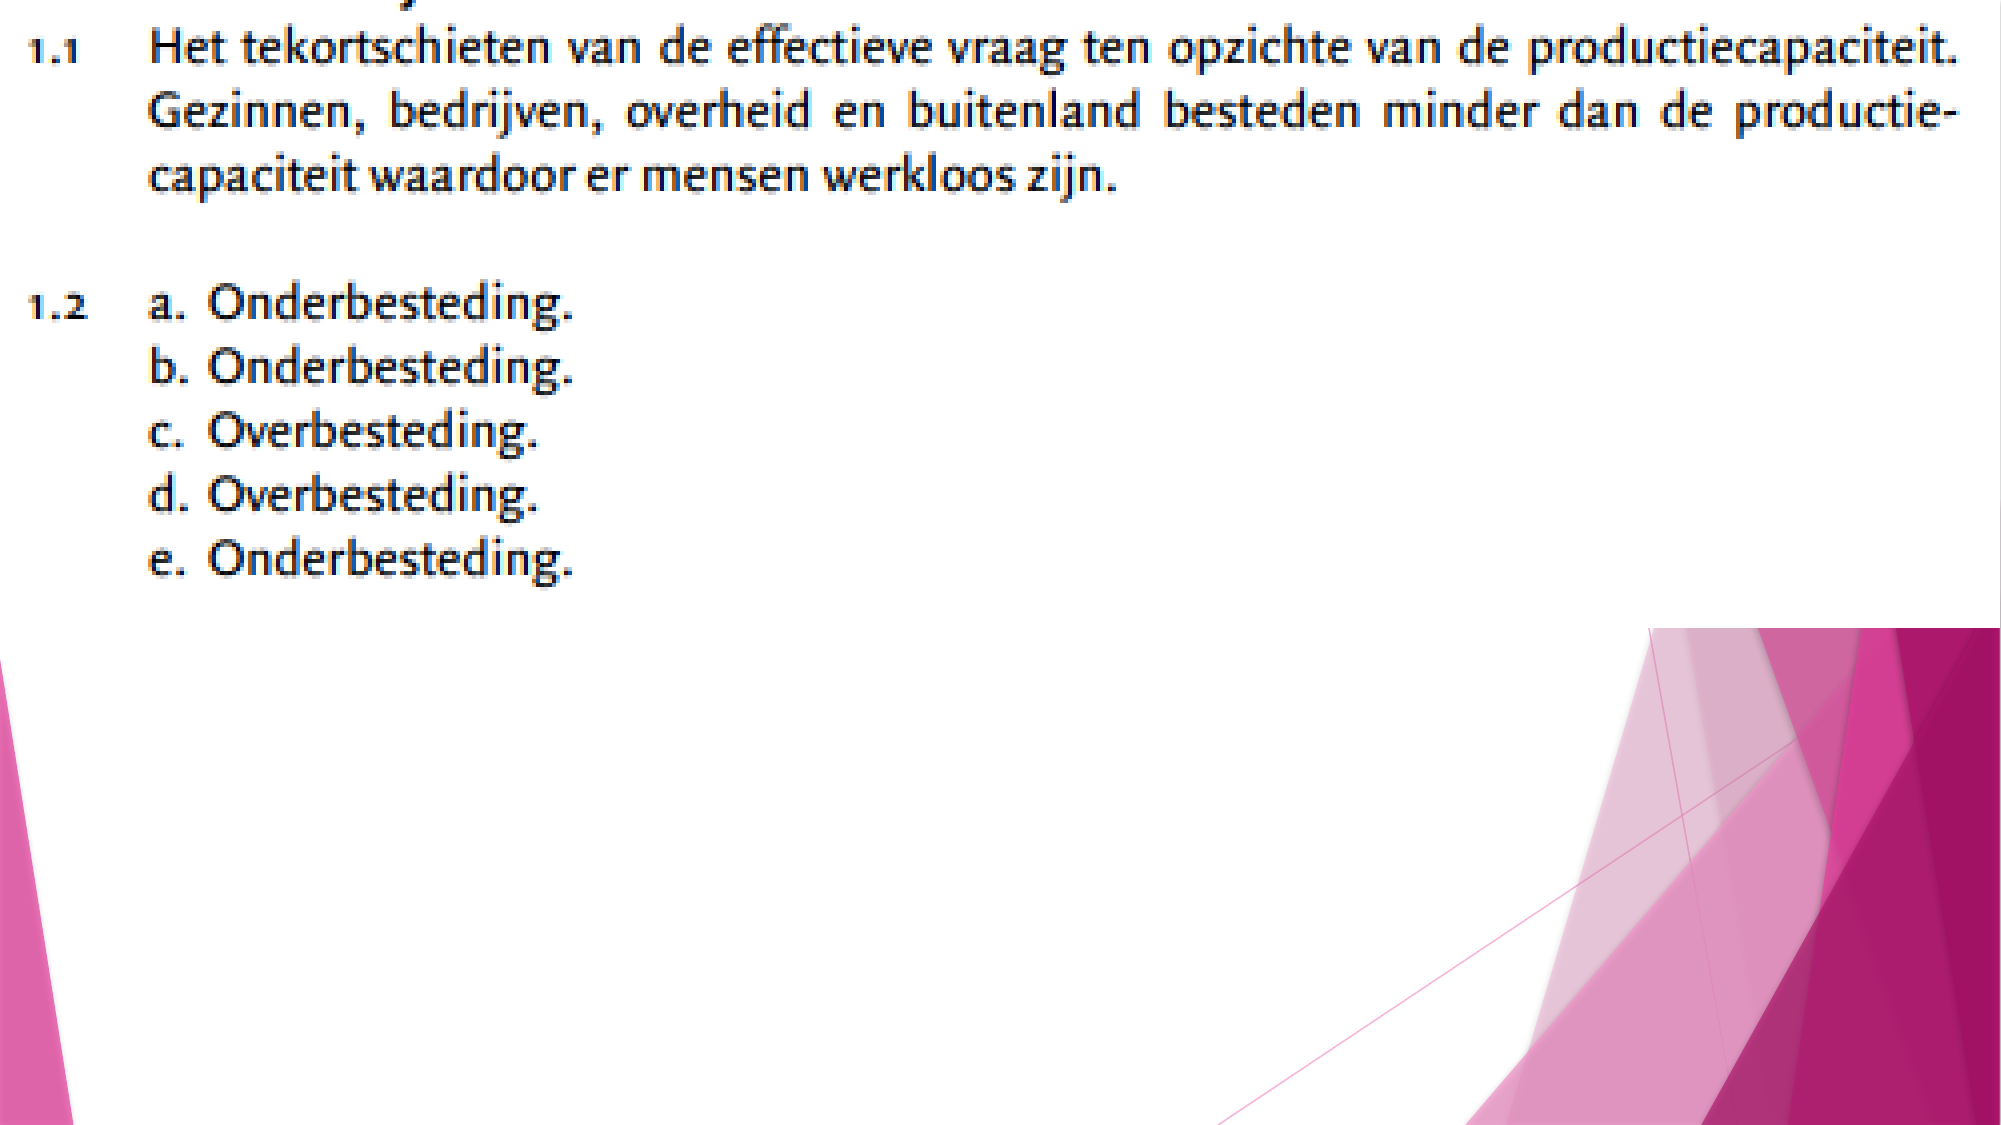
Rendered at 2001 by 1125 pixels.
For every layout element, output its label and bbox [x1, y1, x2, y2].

picture [0, 0, 2000, 629]
